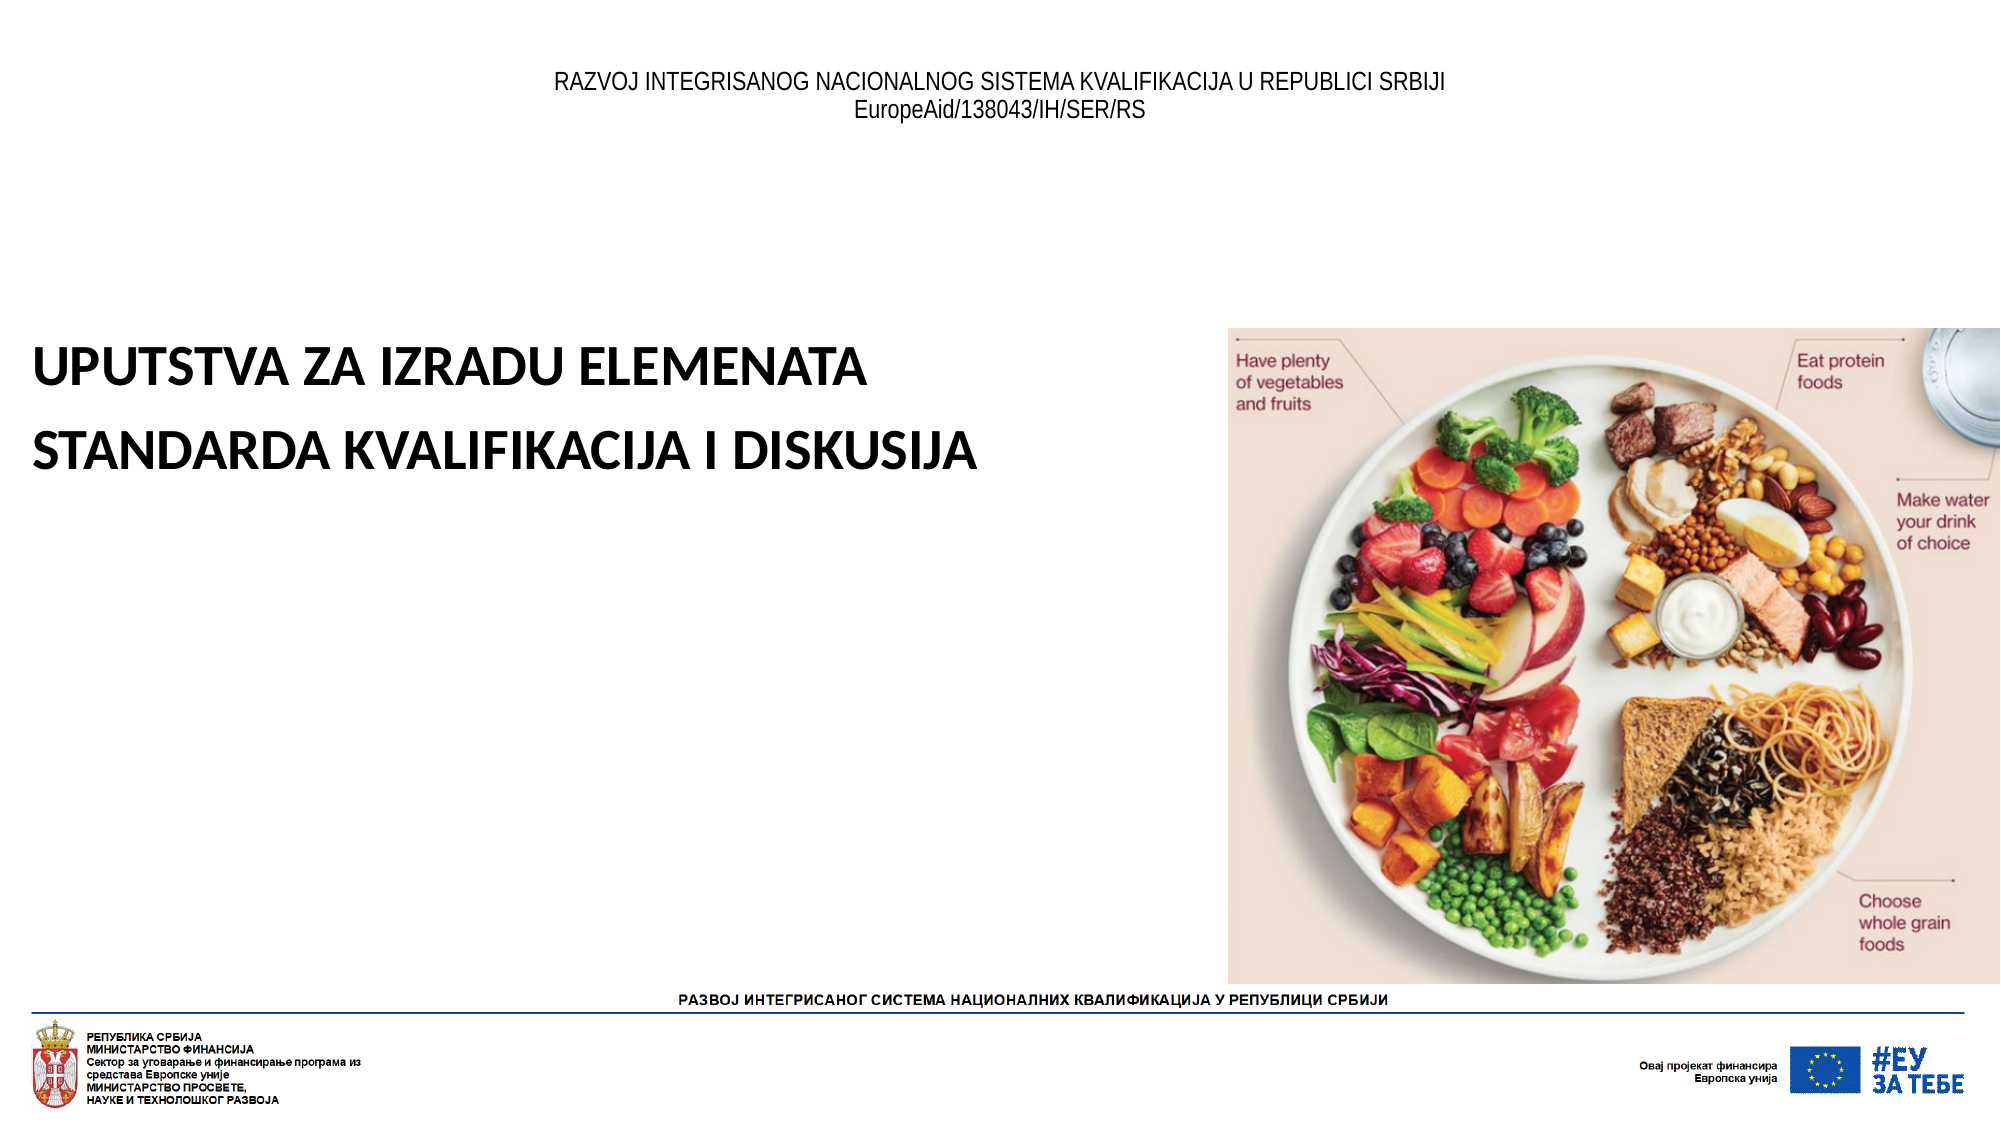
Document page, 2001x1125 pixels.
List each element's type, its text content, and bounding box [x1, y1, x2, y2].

slide_number [137, 1042, 588, 1103]
picture [0, 0, 2001, 1125]
title RAZVOJ INTEGRISANOG NACIONALNOG SISTEMA KVALIFIKACIJA U REPUBLICI SRBIJI EuropeAid/138043/IH/SER/RS [137, 59, 1863, 132]
list UPUTSTVA ZA IZRADU ELEMENATA STANDARDA KVALIFIKACIJA I DISKUSIJA [17, 328, 1228, 495]
